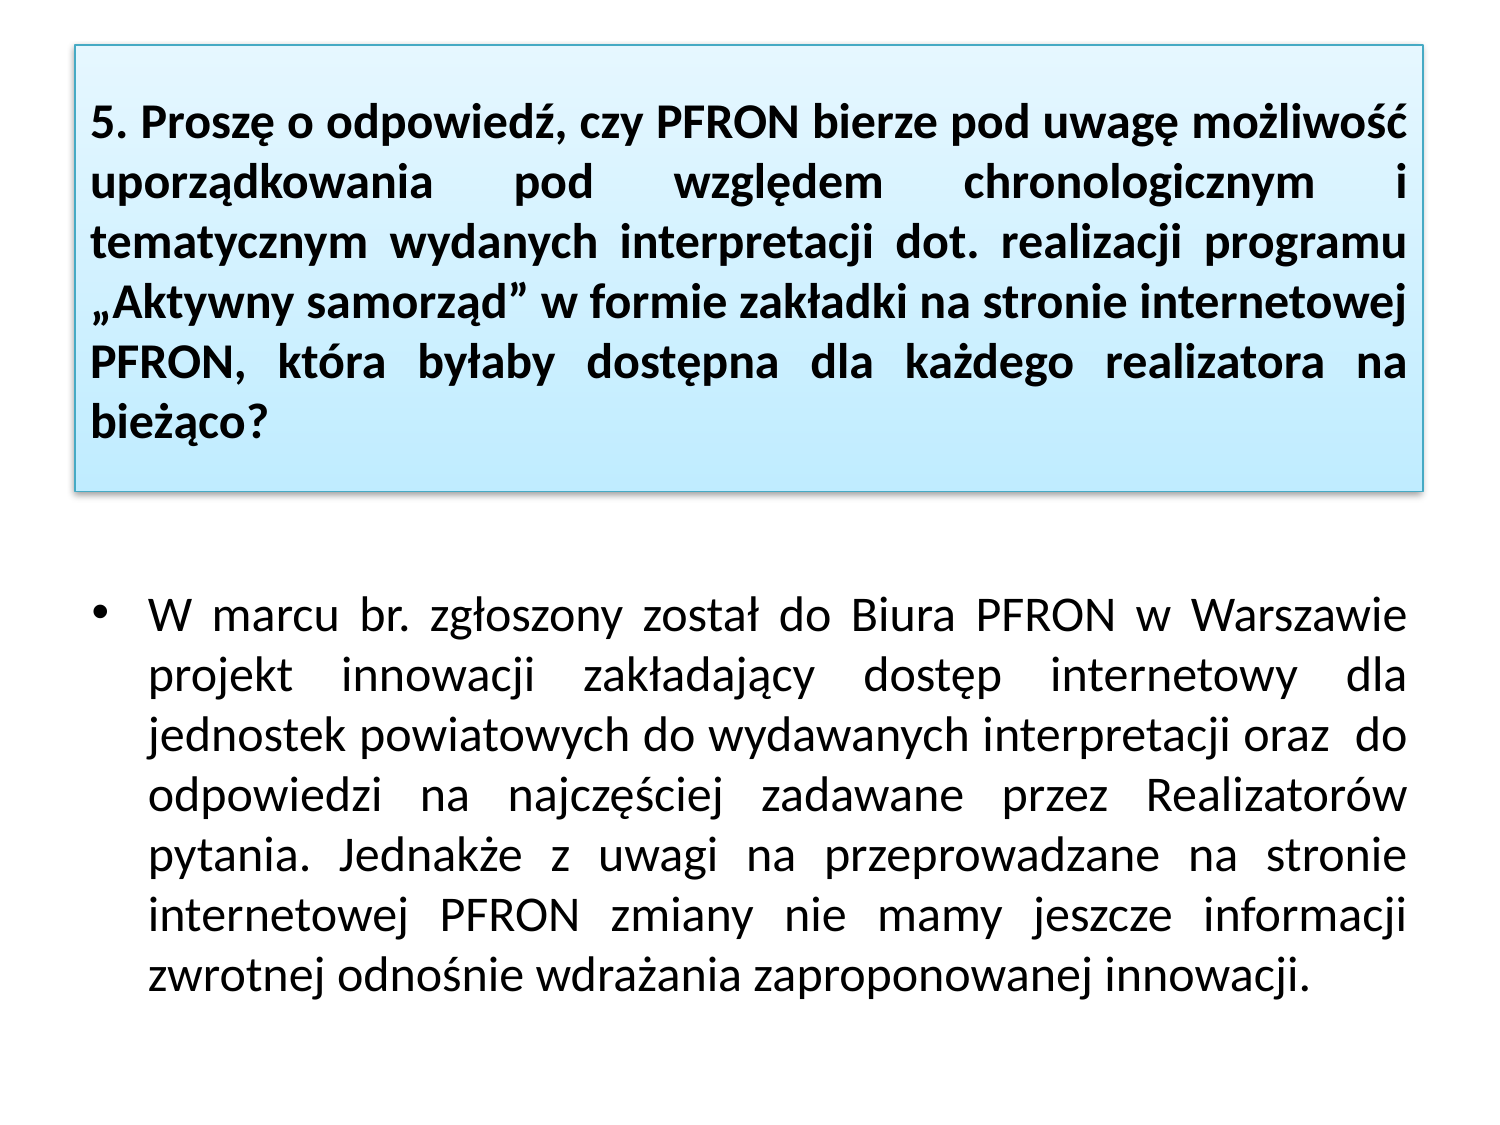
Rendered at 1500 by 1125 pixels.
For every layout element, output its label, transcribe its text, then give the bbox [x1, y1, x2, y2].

list W marcu br. zgłoszony został do Biura PFRON w Warszawie projekt innowacji zakładający dostęp internetowy dla jednostek powiatowych do wydawanych interpretacji oraz do odpowiedzi na najczęściej zadawane przez Realizatorów pytania. Jednakże z uwagi na przeprowadzane na stronie internetowej PFRON zmiany nie mamy jeszcze informacji zwrotnej odnośnie wdrażania zaproponowanej innowacji. [76, 574, 1424, 1071]
title 5. Proszę o odpowiedź, czy PFRON bierze pod uwagę możliwość uporządkowania pod względem chronologicznym i tematycznym wydanych interpretacji dot. realizacji programu „Aktywny samorząd” w formie zakładki na stronie internetowej PFRON, która byłaby dostępna dla każdego realizatora na bieżąco? [74, 44, 1424, 492]
